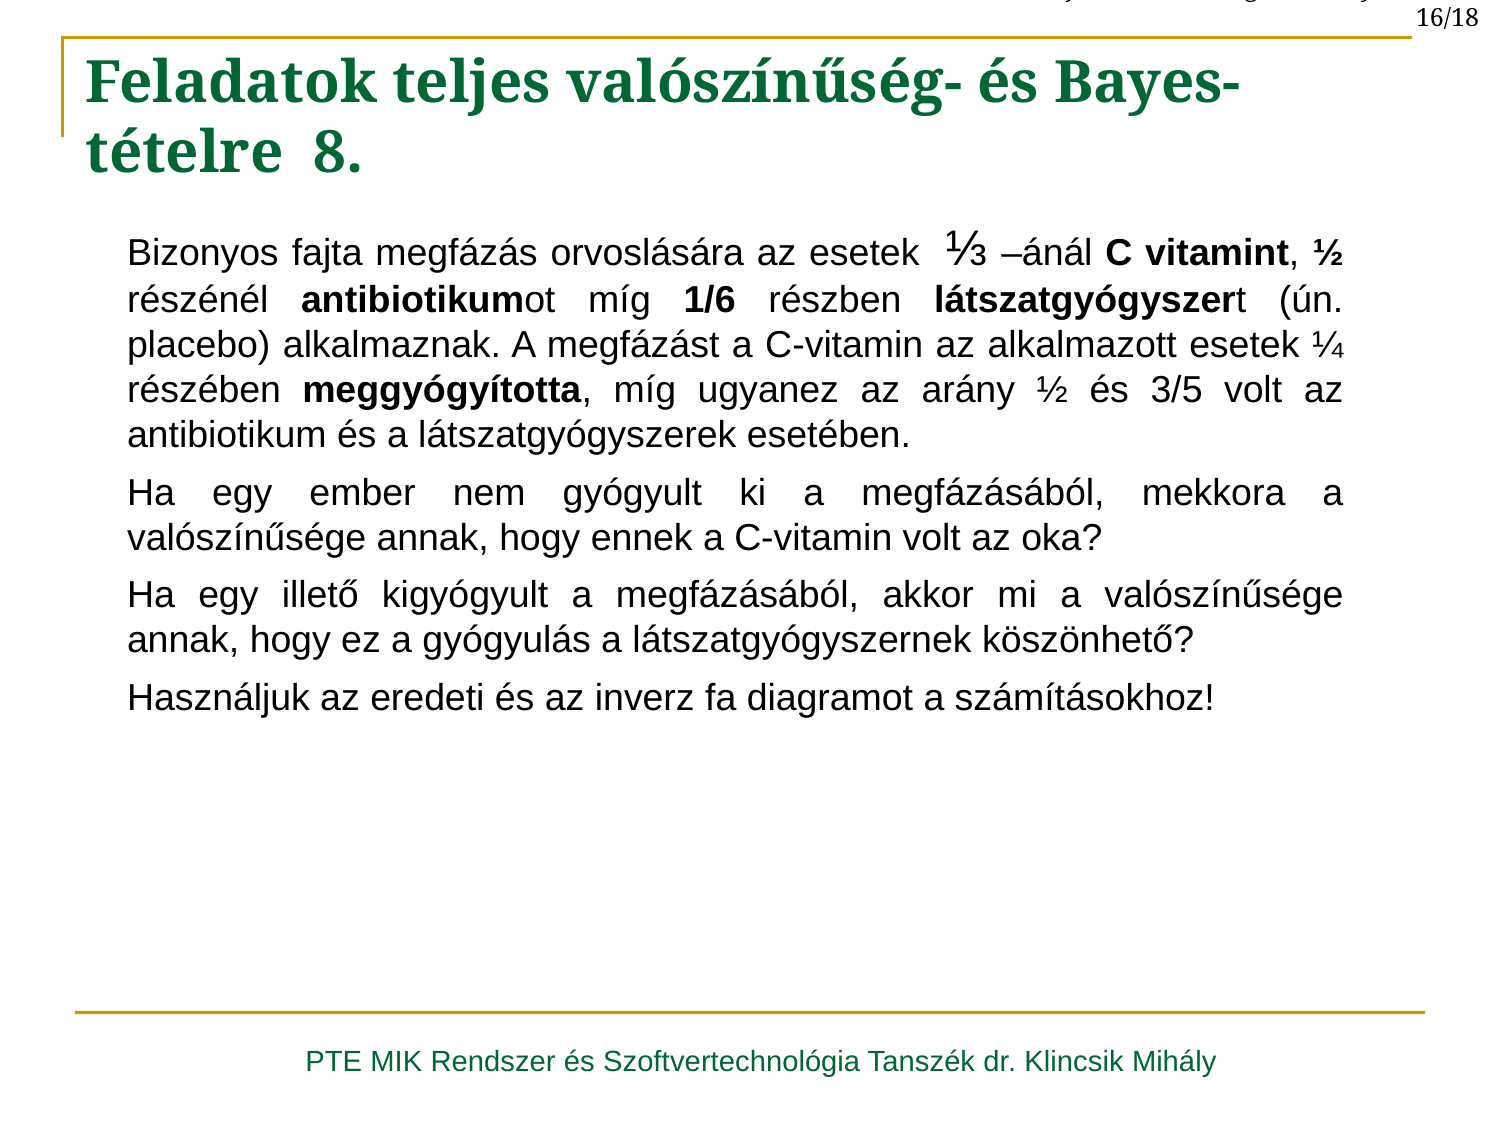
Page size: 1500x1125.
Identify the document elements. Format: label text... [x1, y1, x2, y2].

text_box Bizonyos fajta megfázás orvoslására az esetek ⅓ –ánál C vitamint, ½ részénél antibiotikumot míg 1/6 részben látszatgyógyszert (ún. placebo) alkalmaznak. A megfázást a C-vitamin az alkalmazott esetek ¼ részében meggyógyította, míg ugyanez az arány ½ és 3/5 volt az antibiotikum és a látszatgyógyszerek esetében. Ha egy ember nem gyógyult ki a megfázásából, mekkora a valószínűsége annak, hogy ennek a C-vitamin volt az oka? Ha egy illető kigyógyult a megfázásából, akkor mi a valószínűsége annak, hogy ez a gyógyulás a látszatgyógyszernek köszönhető? Használjuk az eredeti és az inverz fa diagramot a számításokhoz! [112, 207, 1359, 726]
text_box Feladatok teljes valószínűség- és Bayes-tételre 8. [70, 42, 1393, 132]
text_box PTE MIK Rendszer és Szoftvertechnológia Tanszék dr. Klincsik Mihály [123, 1034, 1399, 1094]
slide_number A teljes valószínűség - és a Bayes-tétel 16/18 [991, 0, 1495, 43]
